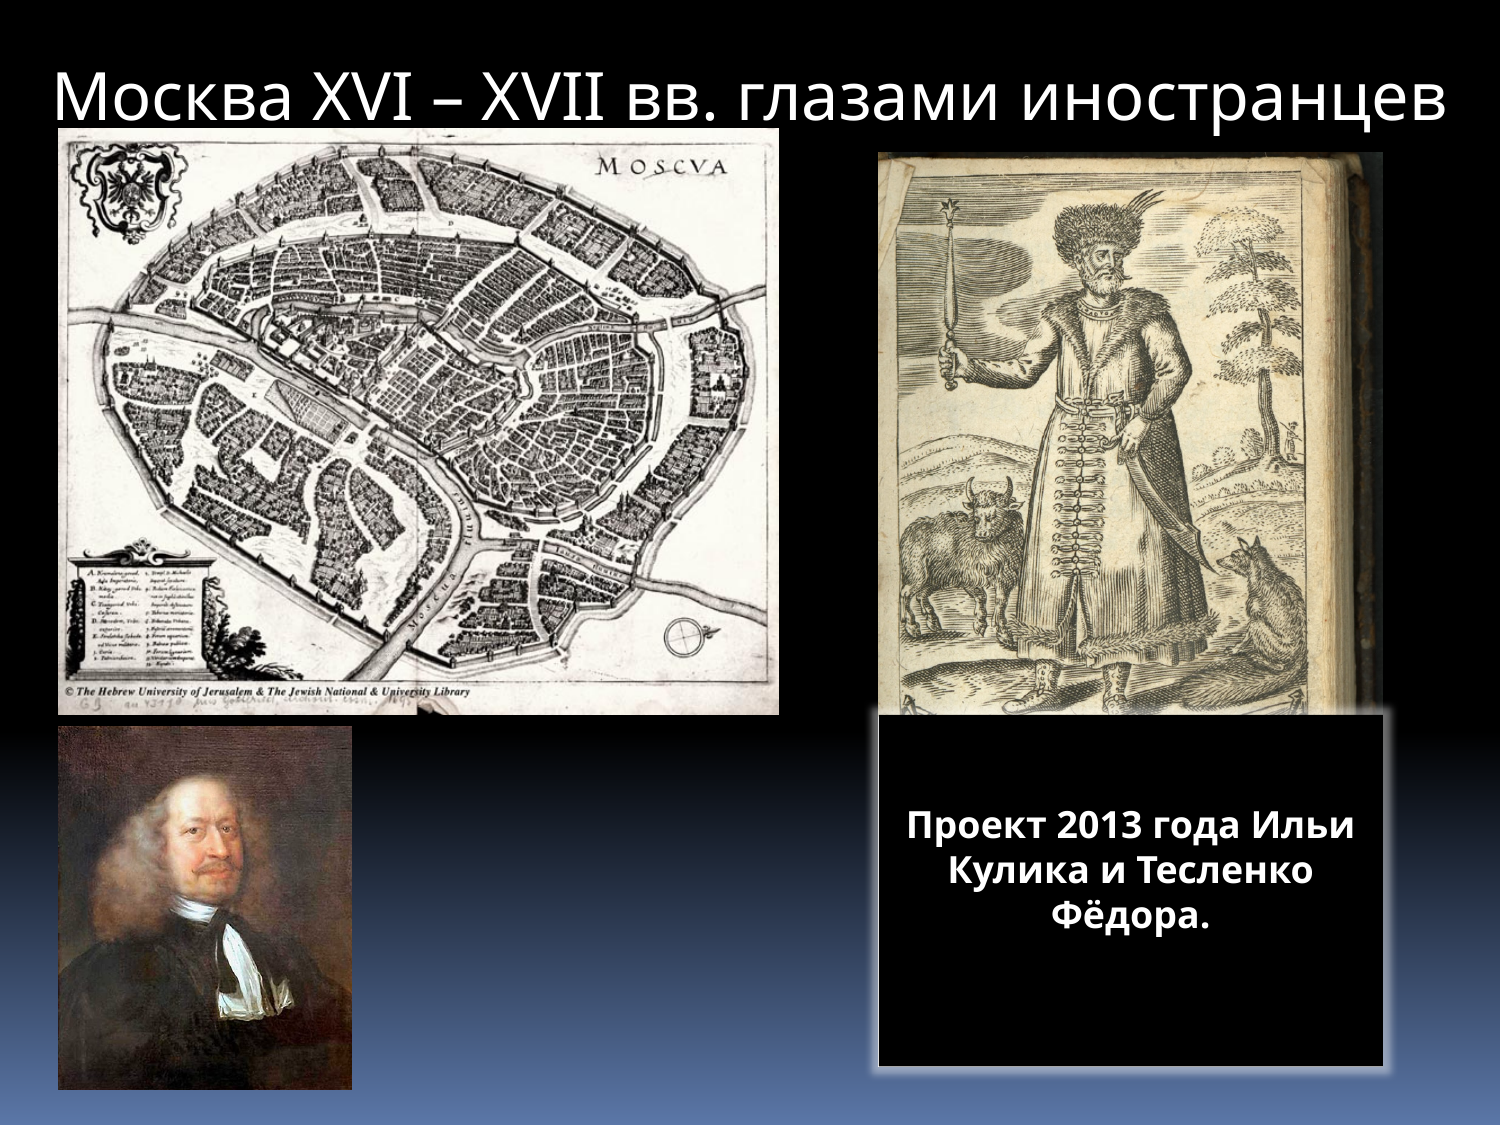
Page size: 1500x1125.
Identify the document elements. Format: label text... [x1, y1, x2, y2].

picture [878, 151, 1383, 1067]
picture [58, 726, 352, 1091]
text_box Москва XVI – XVII вв. глазами иностранцев [0, 46, 1500, 142]
picture [58, 128, 779, 716]
